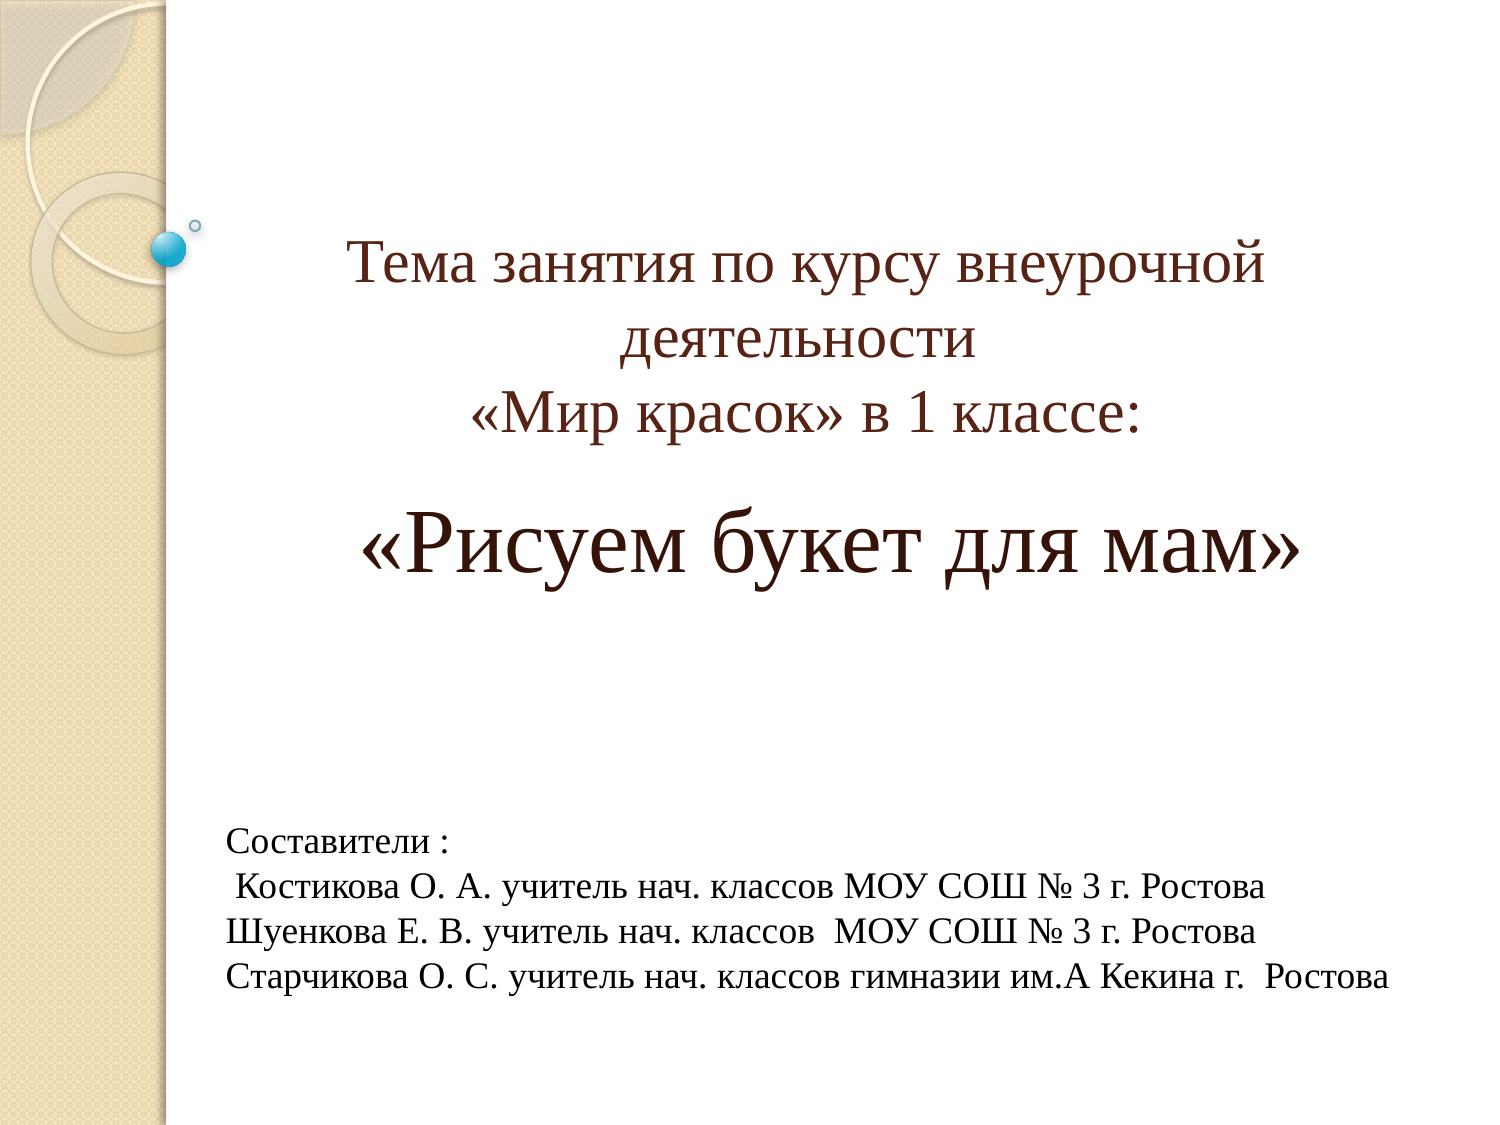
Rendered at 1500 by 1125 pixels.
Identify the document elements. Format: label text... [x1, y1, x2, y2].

subtitle «Рисуем букет для мам» [222, 480, 1438, 768]
title Тема занятия по курсу внеурочной деятельности «Мир красок» в 1 классе: [199, 210, 1415, 453]
text_box Составители : Костикова О. А. учитель нач. классов МОУ СОШ № 3 г. Ростова Шуенкова Е. В. учитель нач. классов МОУ СОШ № 3 г. Ростова Старчикова О. С. учитель нач. классов гимназии им.А Кекина г. Ростова [210, 808, 1430, 1004]
